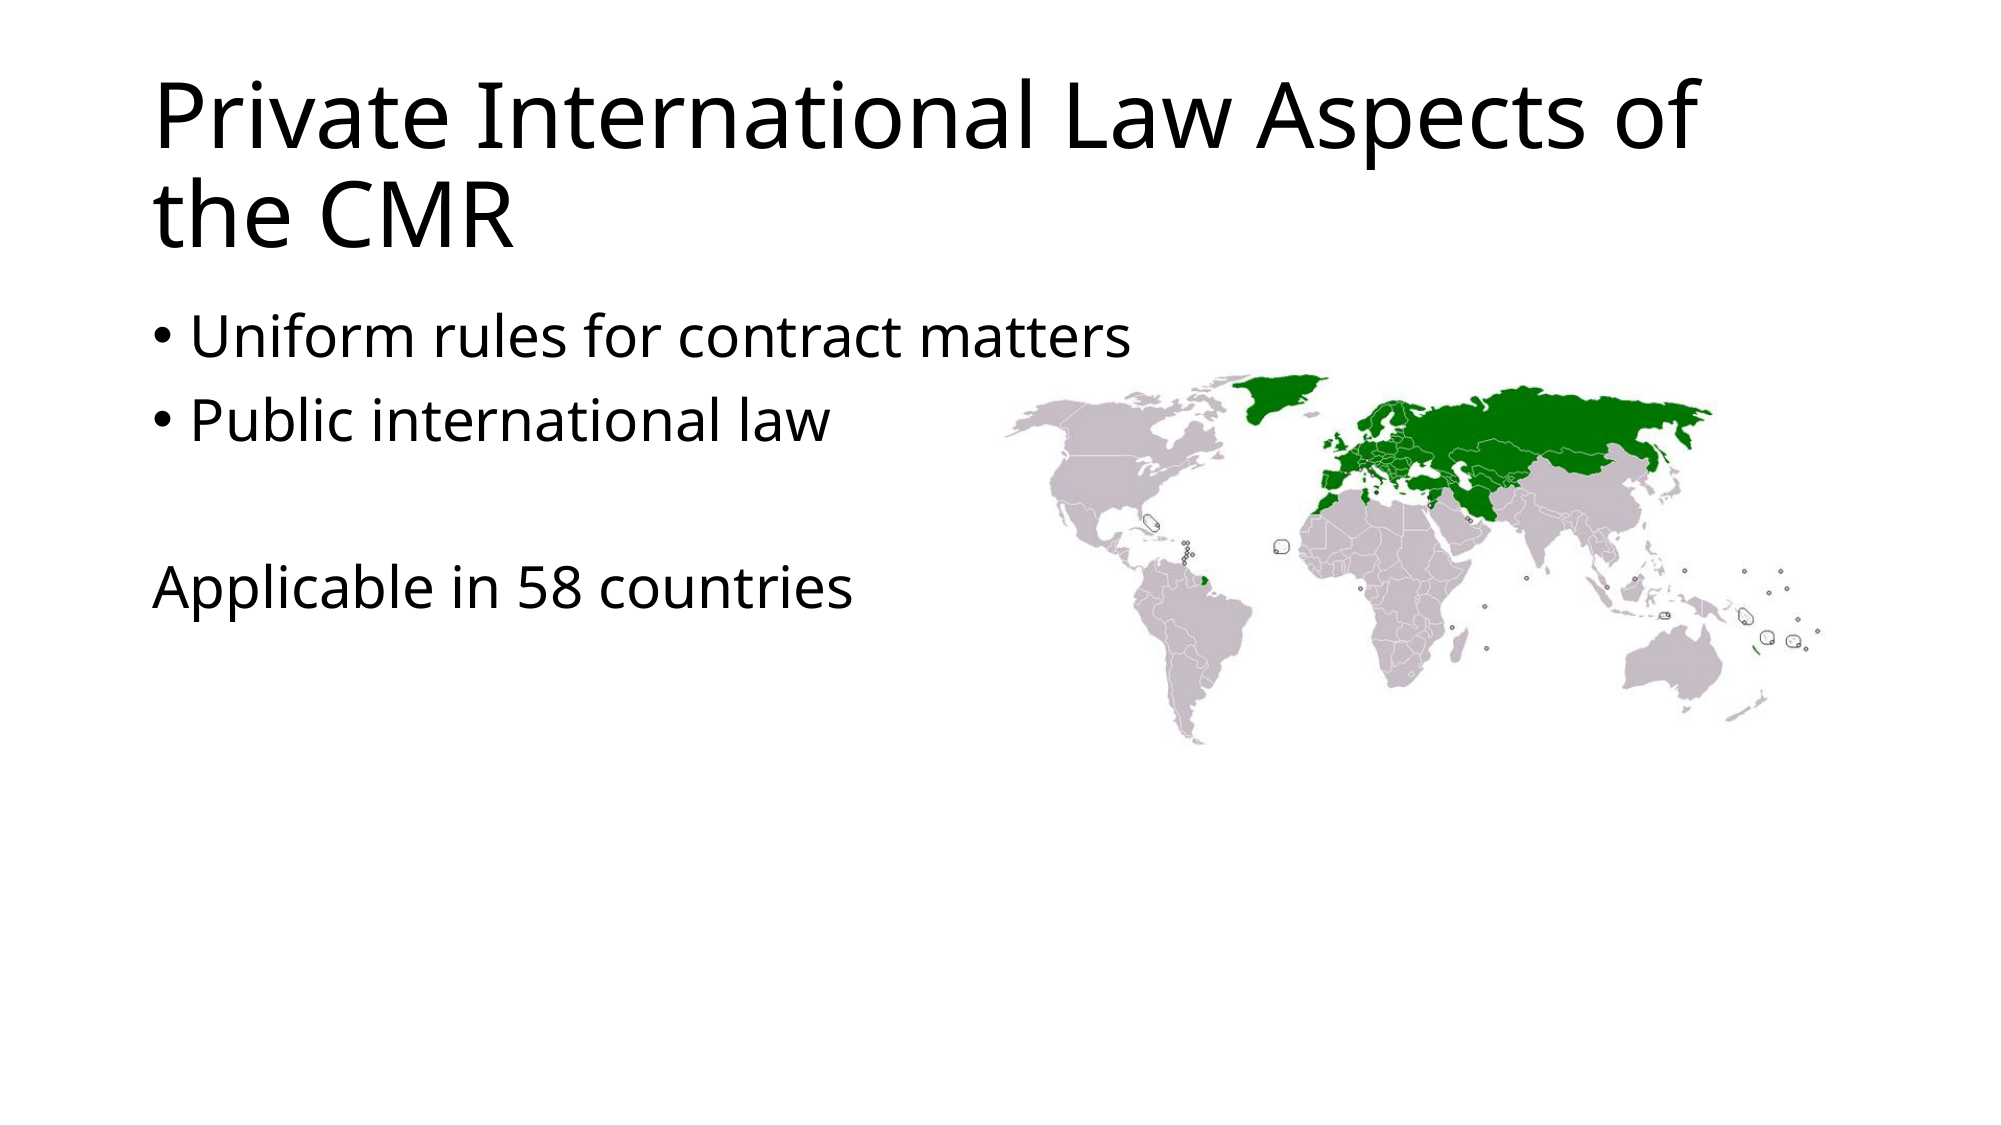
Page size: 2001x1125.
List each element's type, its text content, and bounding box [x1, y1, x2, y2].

list Uniform rules for contract matters Public international law Applicable in 58 countries [137, 299, 1863, 1014]
picture [999, 369, 1834, 756]
title Private International Law Aspects of the CMR [137, 59, 1863, 278]
